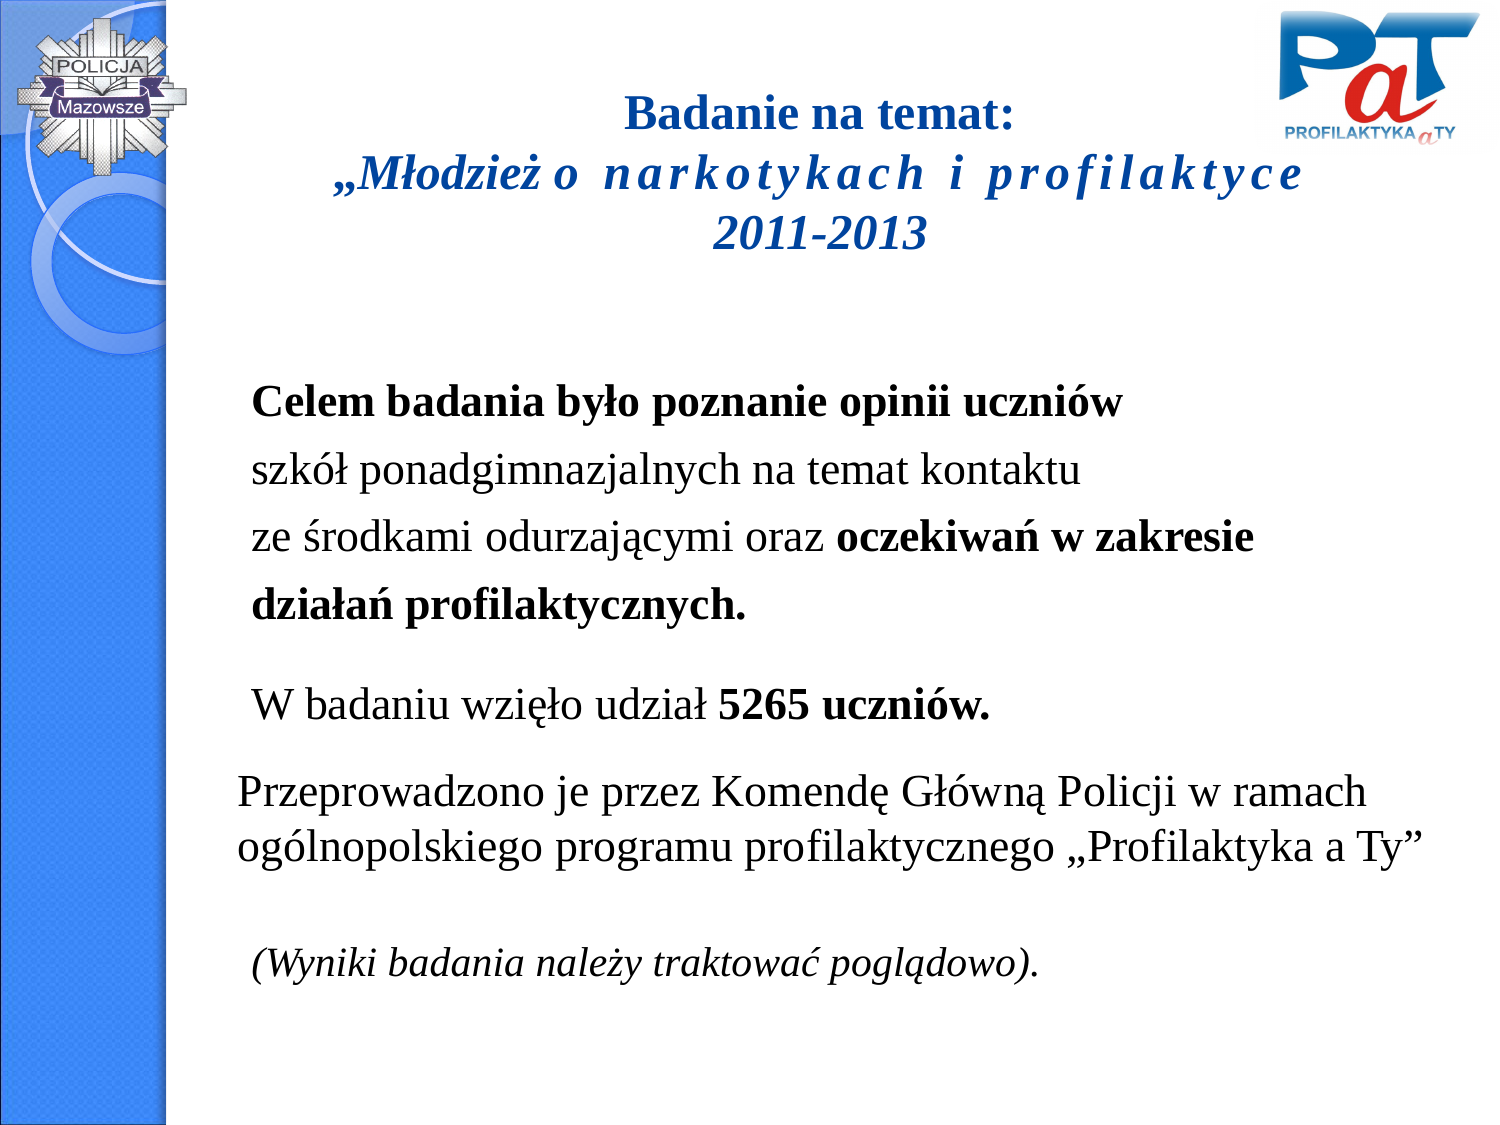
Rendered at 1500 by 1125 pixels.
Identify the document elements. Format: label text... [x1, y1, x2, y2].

title Badanie na temat: „Młodzież o narkotykach i profilaktyce 2011-2013 [175, 35, 1466, 305]
picture [1253, 0, 1500, 157]
picture [62, 195, 166, 280]
list Celem badania było poznanie opinii uczniów szkół ponadgimnazjalnych na temat kontaktu ze środkami odurzającymi oraz oczekiwań w zakresie działań profilaktycznych. W badaniu wzięło udział 5265 uczniów. Przeprowadzono je przez Komendę Główną Policji w ramach ogólnopolskiego programu profilaktycznego „Profilaktyka a Ty” (Wyniki badania należy traktować poglądowo). [222, 363, 1453, 1008]
picture [53, 239, 166, 332]
picture [0, 0, 203, 1125]
